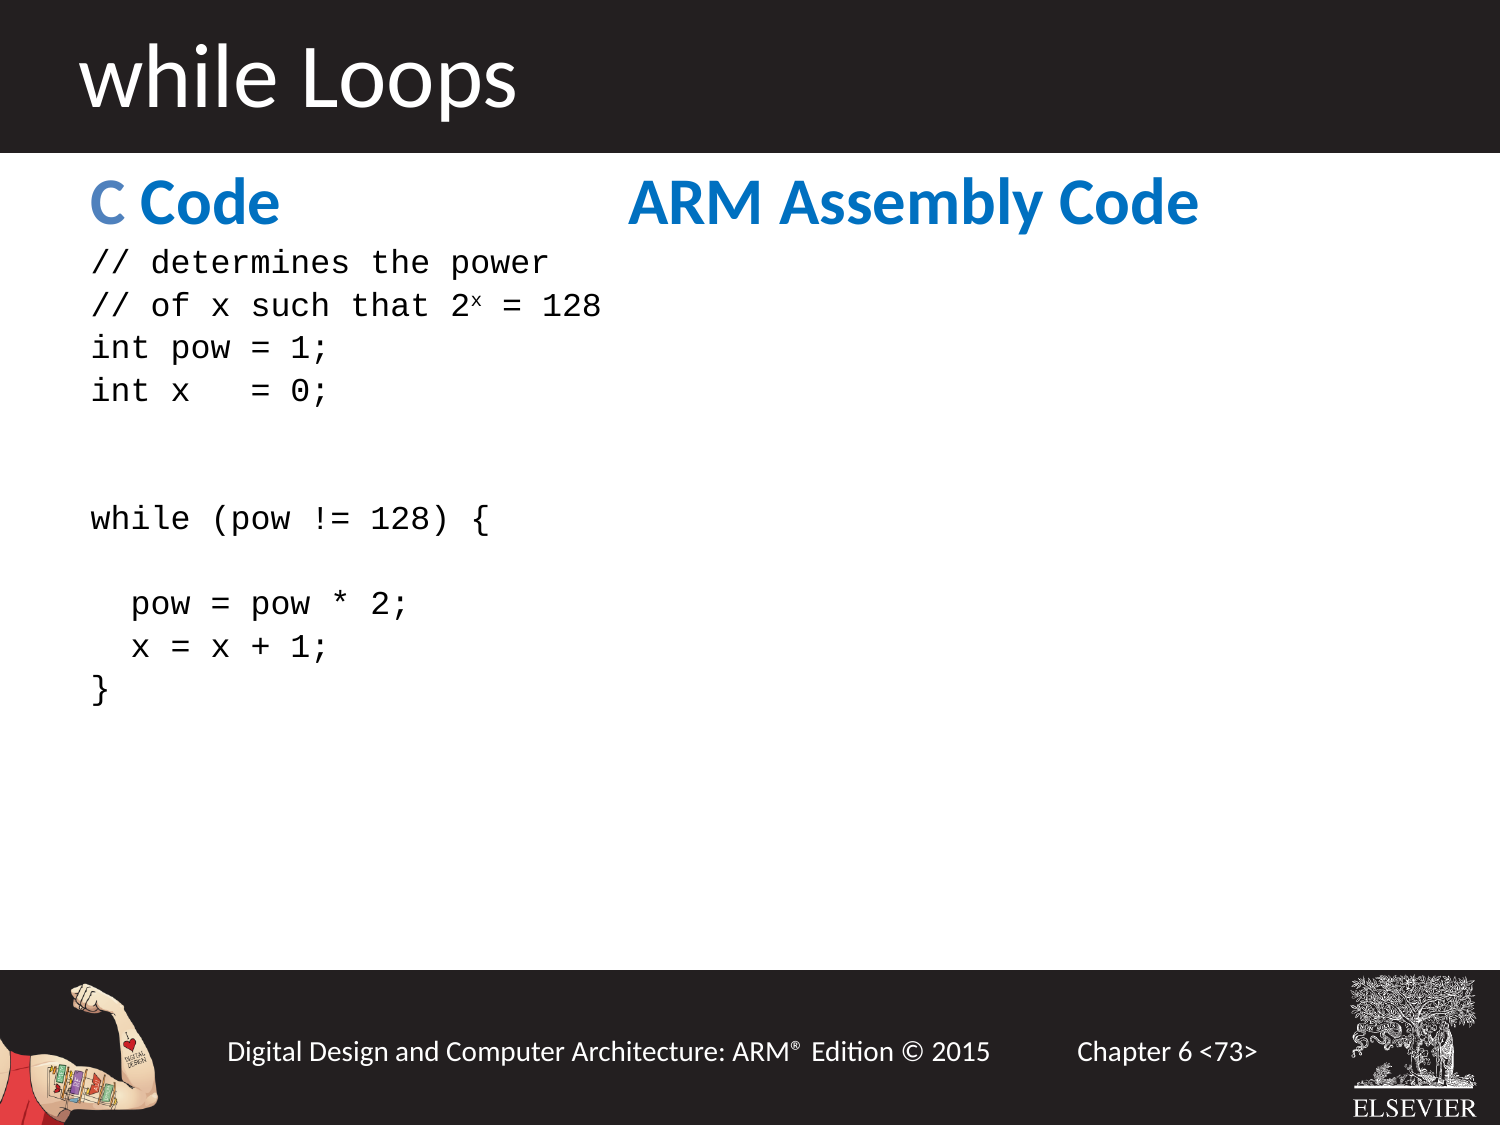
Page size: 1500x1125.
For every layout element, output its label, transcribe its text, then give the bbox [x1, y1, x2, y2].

text_box ARM Assembly Code [613, 159, 1426, 835]
text_box C Code // determines the power // of x such that 2x = 128 int pow = 1; int x = 0; while (pow != 128) { pow = pow * 2; x = x + 1; } [75, 159, 726, 847]
text_box while Loops [63, 8, 1488, 133]
text_box [87, 835, 1413, 1025]
picture [1350, 974, 1477, 1117]
picture [0, 979, 163, 1125]
